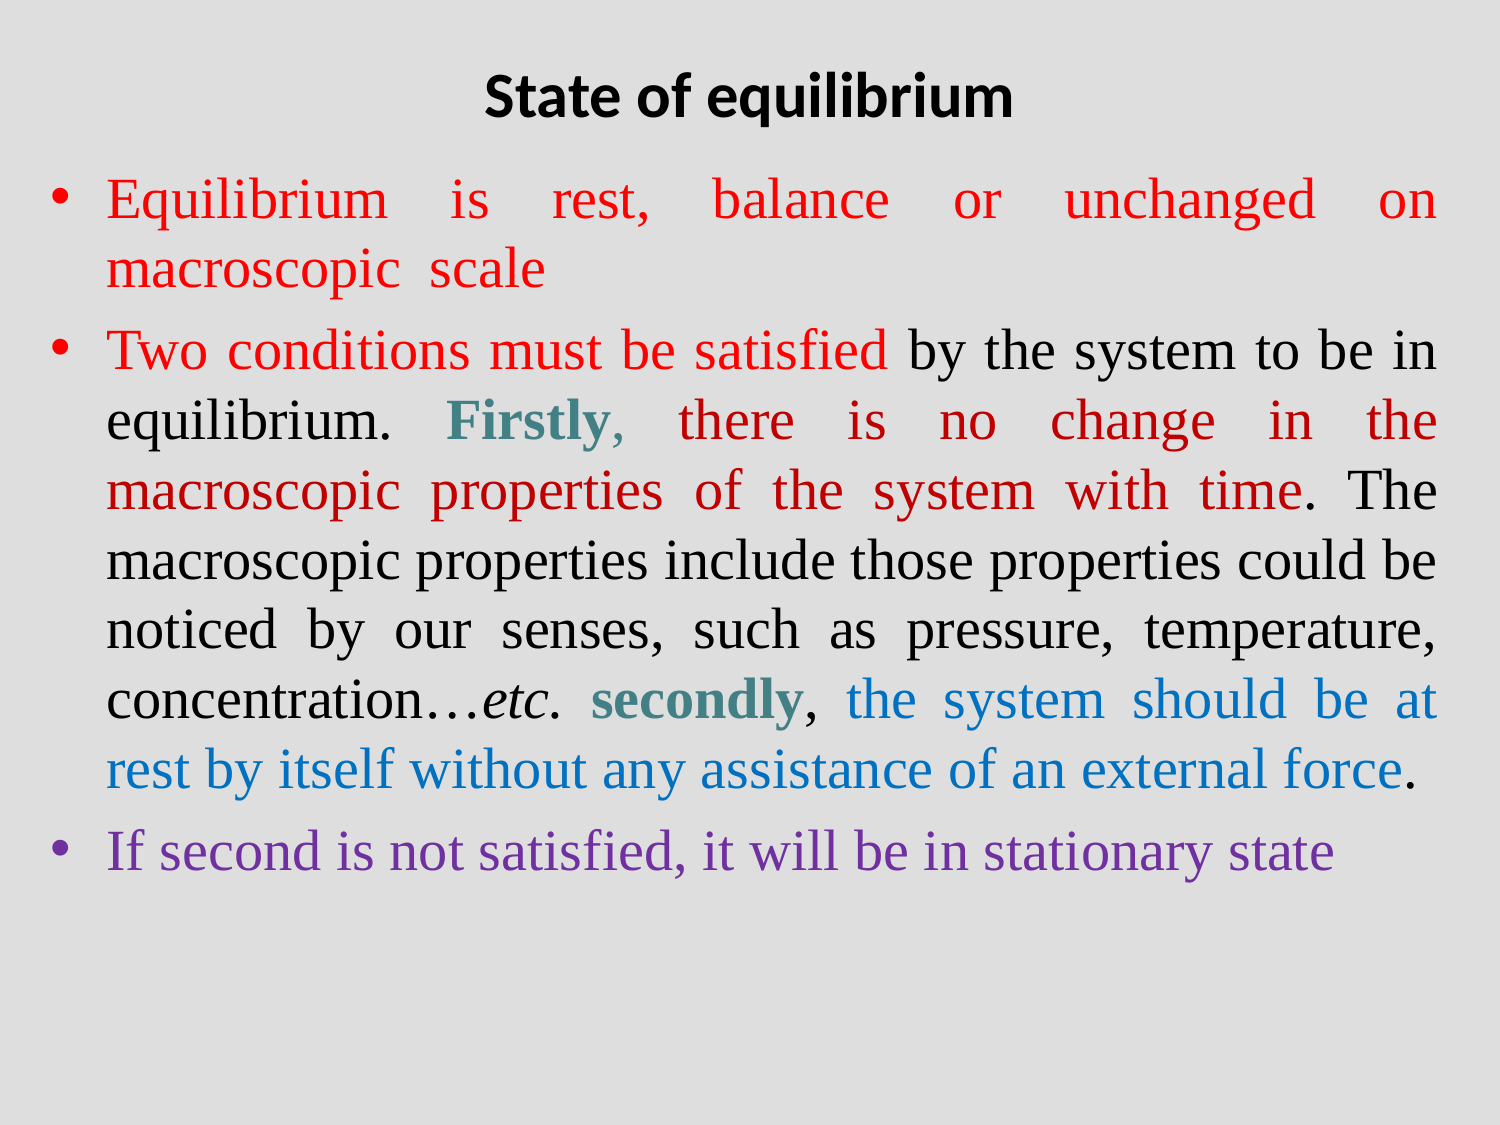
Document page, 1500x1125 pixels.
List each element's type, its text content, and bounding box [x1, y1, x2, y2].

title State of equilibrium [75, 45, 1425, 152]
list Equilibrium is rest, balance or unchanged on macroscopic scale Two conditions must be satisfied by the system to be in equilibrium. Firstly, there is no change in the macroscopic properties of the system with time. The macroscopic properties include those properties could be noticed by our senses, such as pressure, temperature, concentration…etc. secondly, the system should be at rest by itself without any assistance of an external force. If second is not satisfied, it will be in stationary state [35, 152, 1454, 1005]
